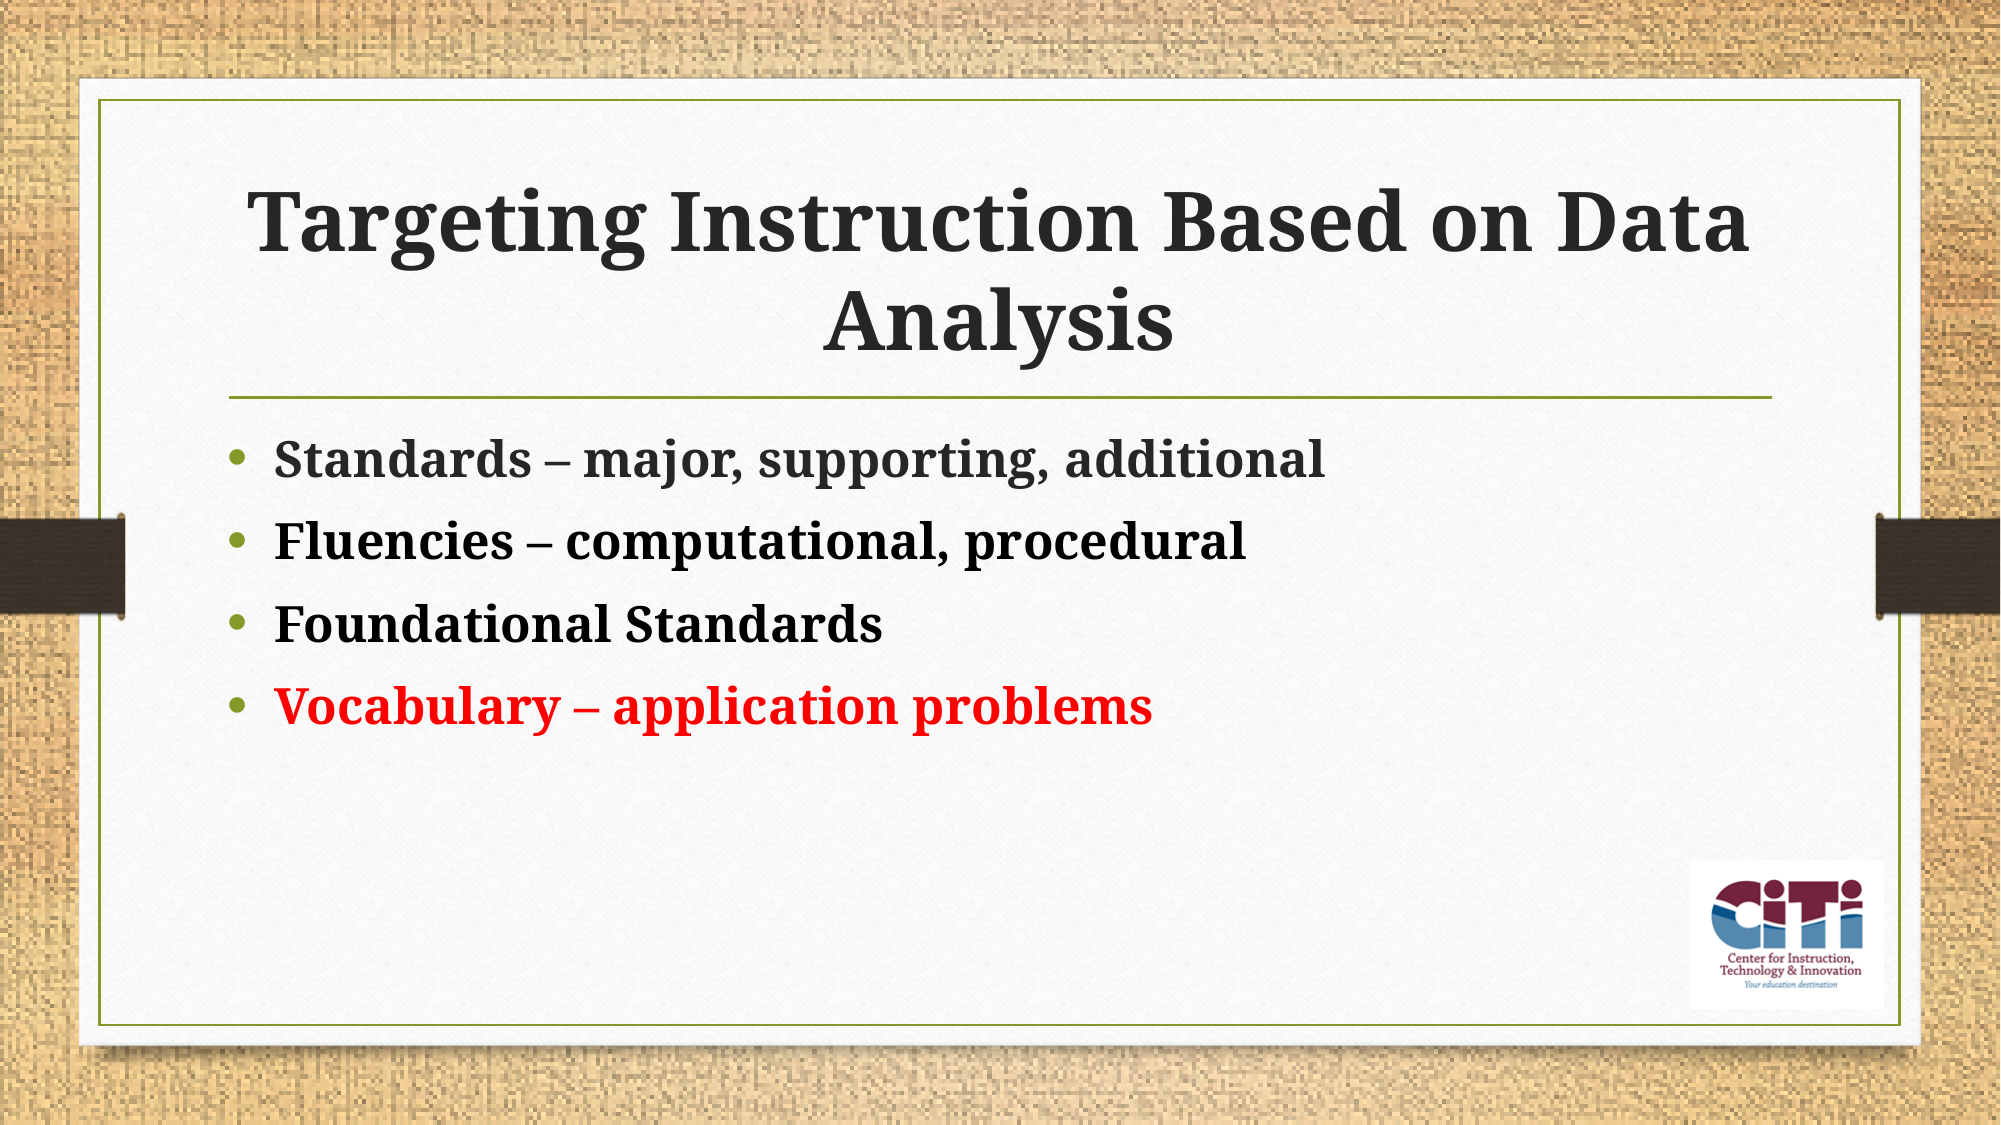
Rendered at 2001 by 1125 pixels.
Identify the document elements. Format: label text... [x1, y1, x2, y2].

picture [0, 0, 2001, 1125]
title Targeting Instruction Based on Data Analysis [212, 161, 1788, 375]
list Standards – major, supporting, additional Fluencies – computational, procedural Foundational Standards Vocabulary – application problems [212, 419, 1788, 964]
